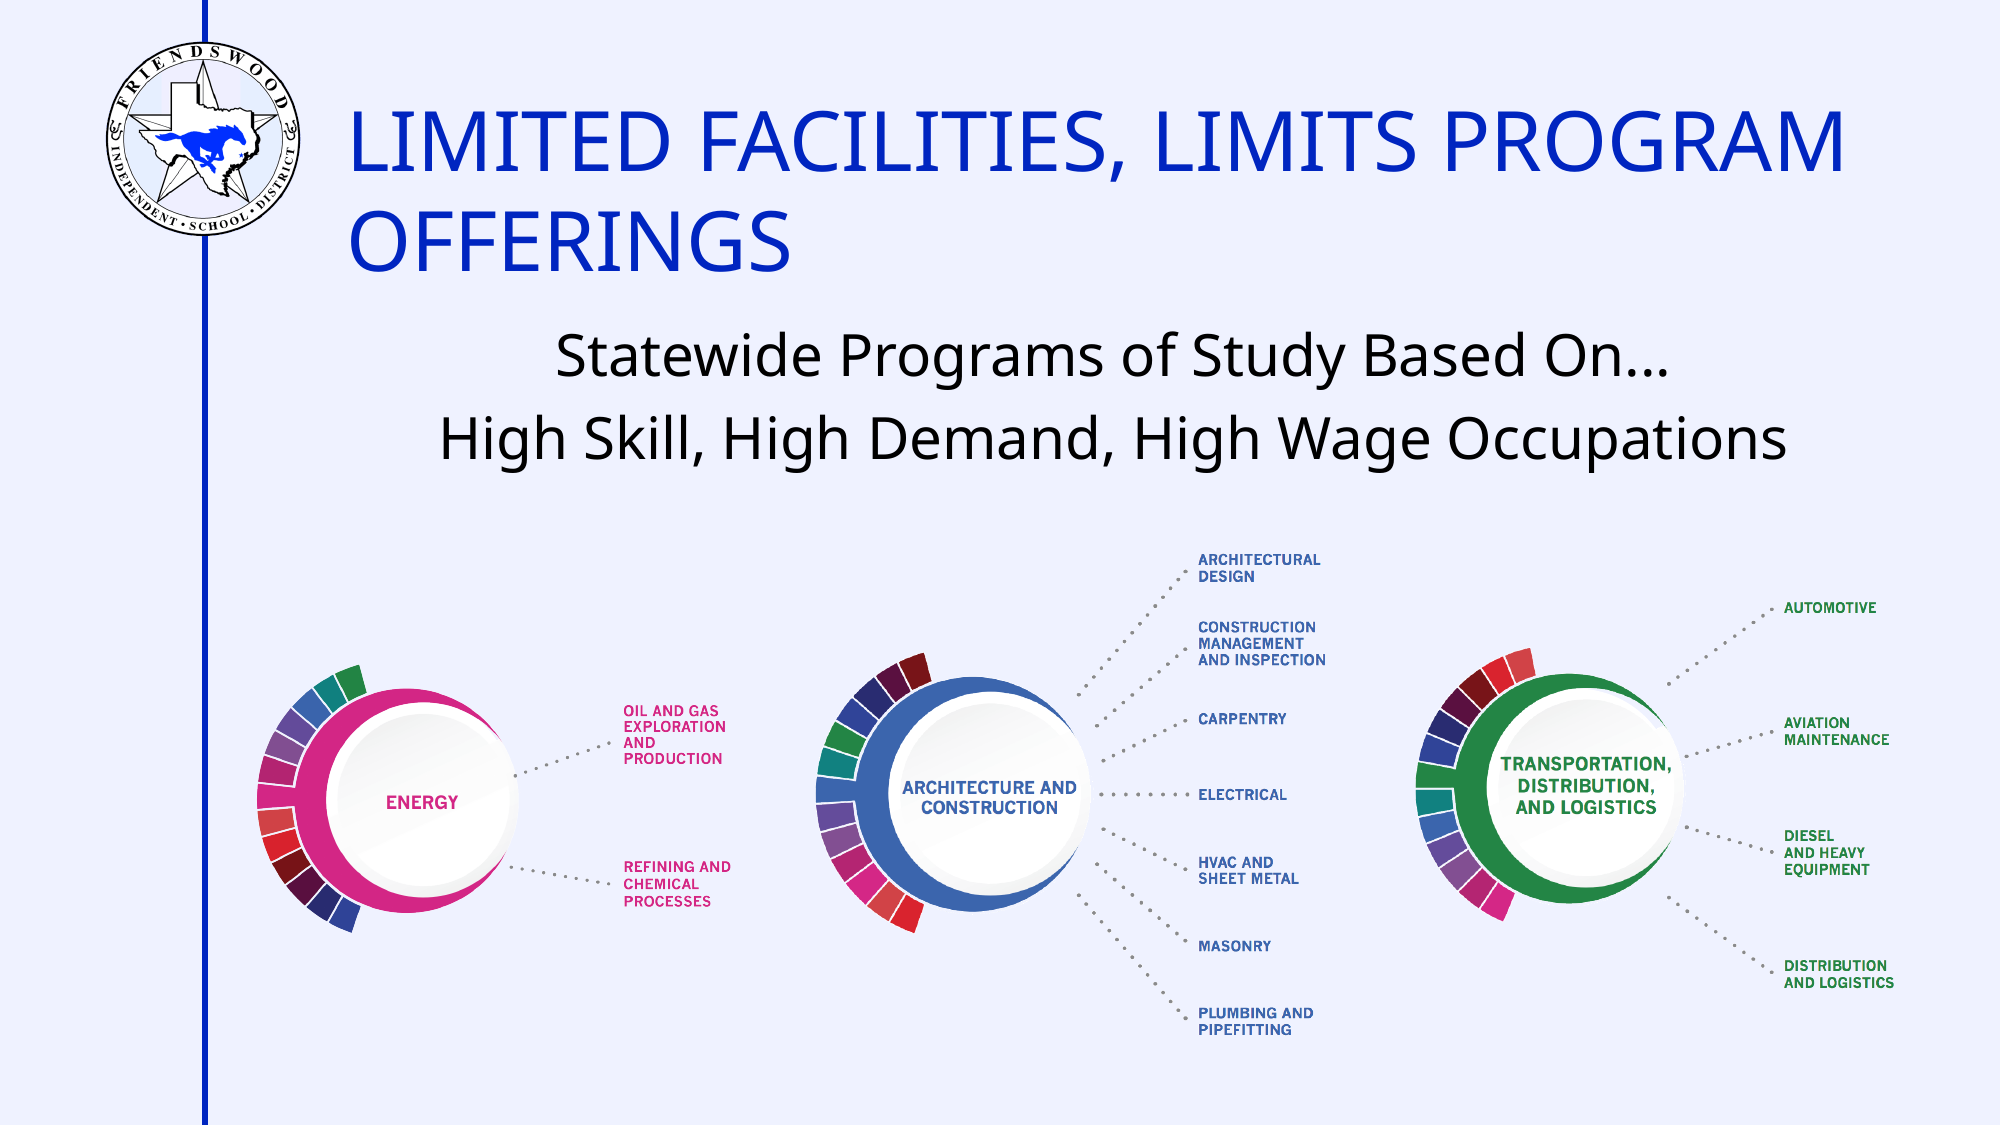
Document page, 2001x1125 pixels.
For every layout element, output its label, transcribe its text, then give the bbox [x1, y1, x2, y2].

text_box Statewide Programs of Study Based On... High Skill, High Demand, High Wage Occupations [331, 311, 1896, 479]
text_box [1394, 568, 1912, 1008]
picture [104, 40, 302, 238]
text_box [799, 533, 1346, 1043]
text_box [239, 644, 768, 940]
text_box LIMITED FACILITIES, LIMITS PROGRAM OFFERINGS [331, 80, 1883, 296]
